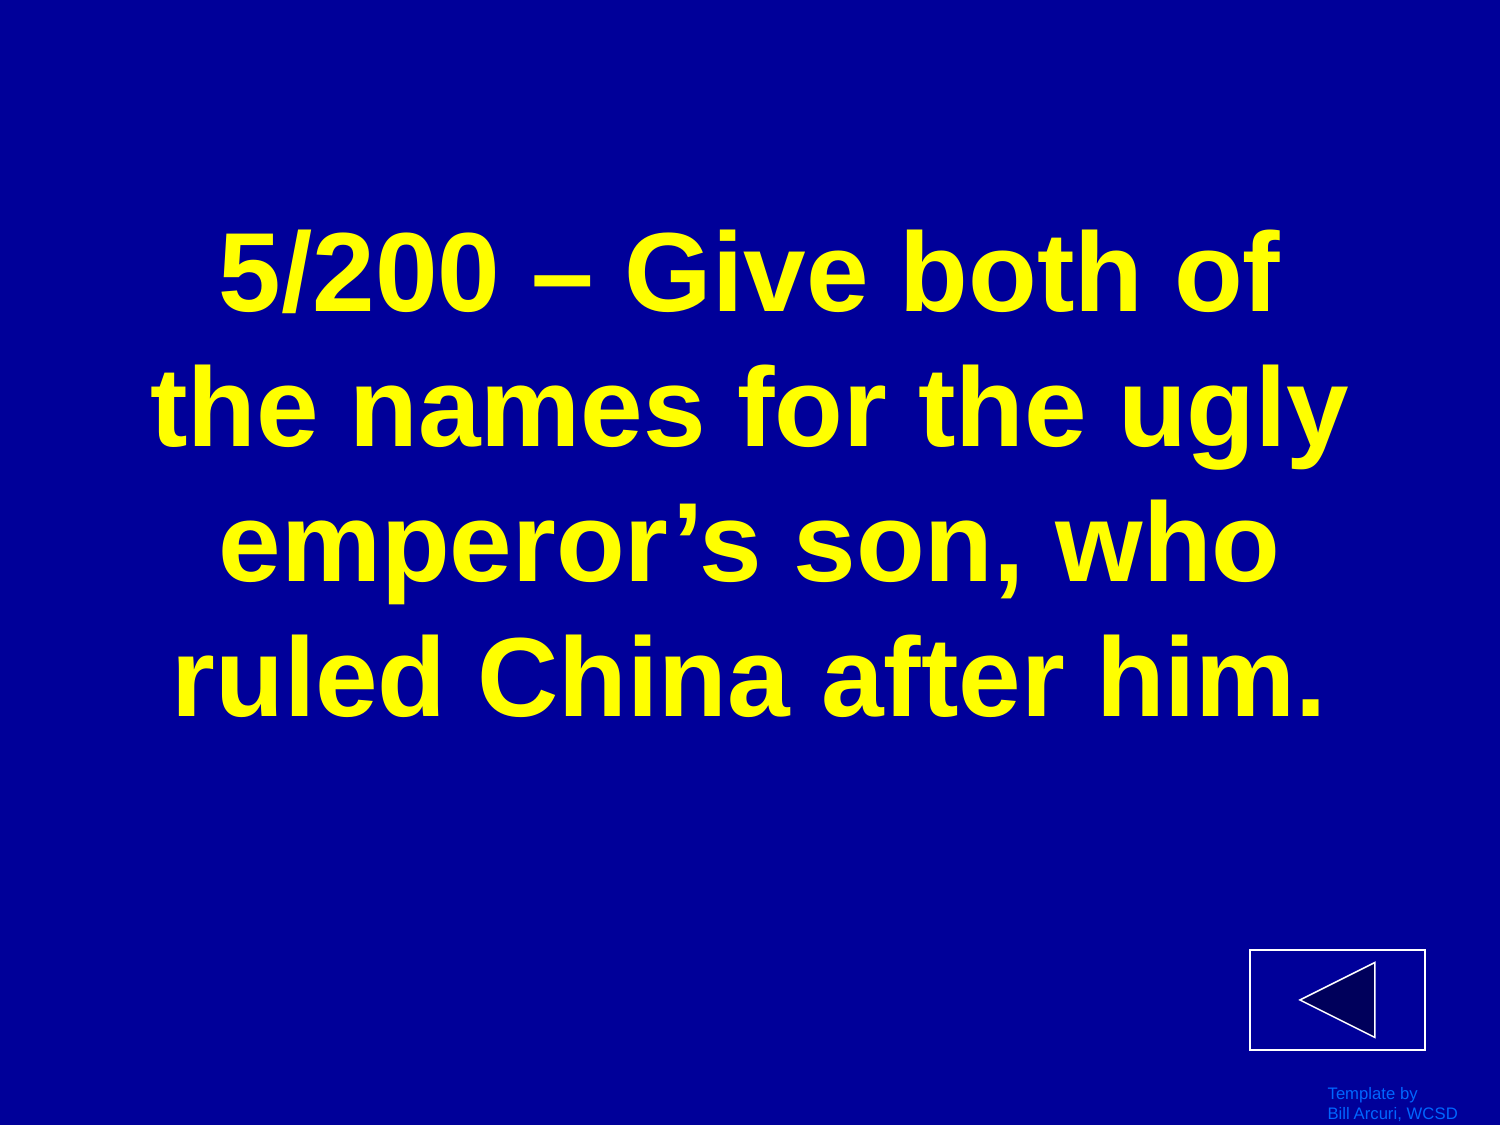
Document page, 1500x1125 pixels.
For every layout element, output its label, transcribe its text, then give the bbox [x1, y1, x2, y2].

slide_number Template by Bill Arcuri, WCSD [1312, 1074, 1476, 1125]
text_box [1250, 950, 1426, 1051]
title 5/200 – Give both of the names for the ugly emperor’s son, who ruled China after him. [112, 374, 1388, 563]
